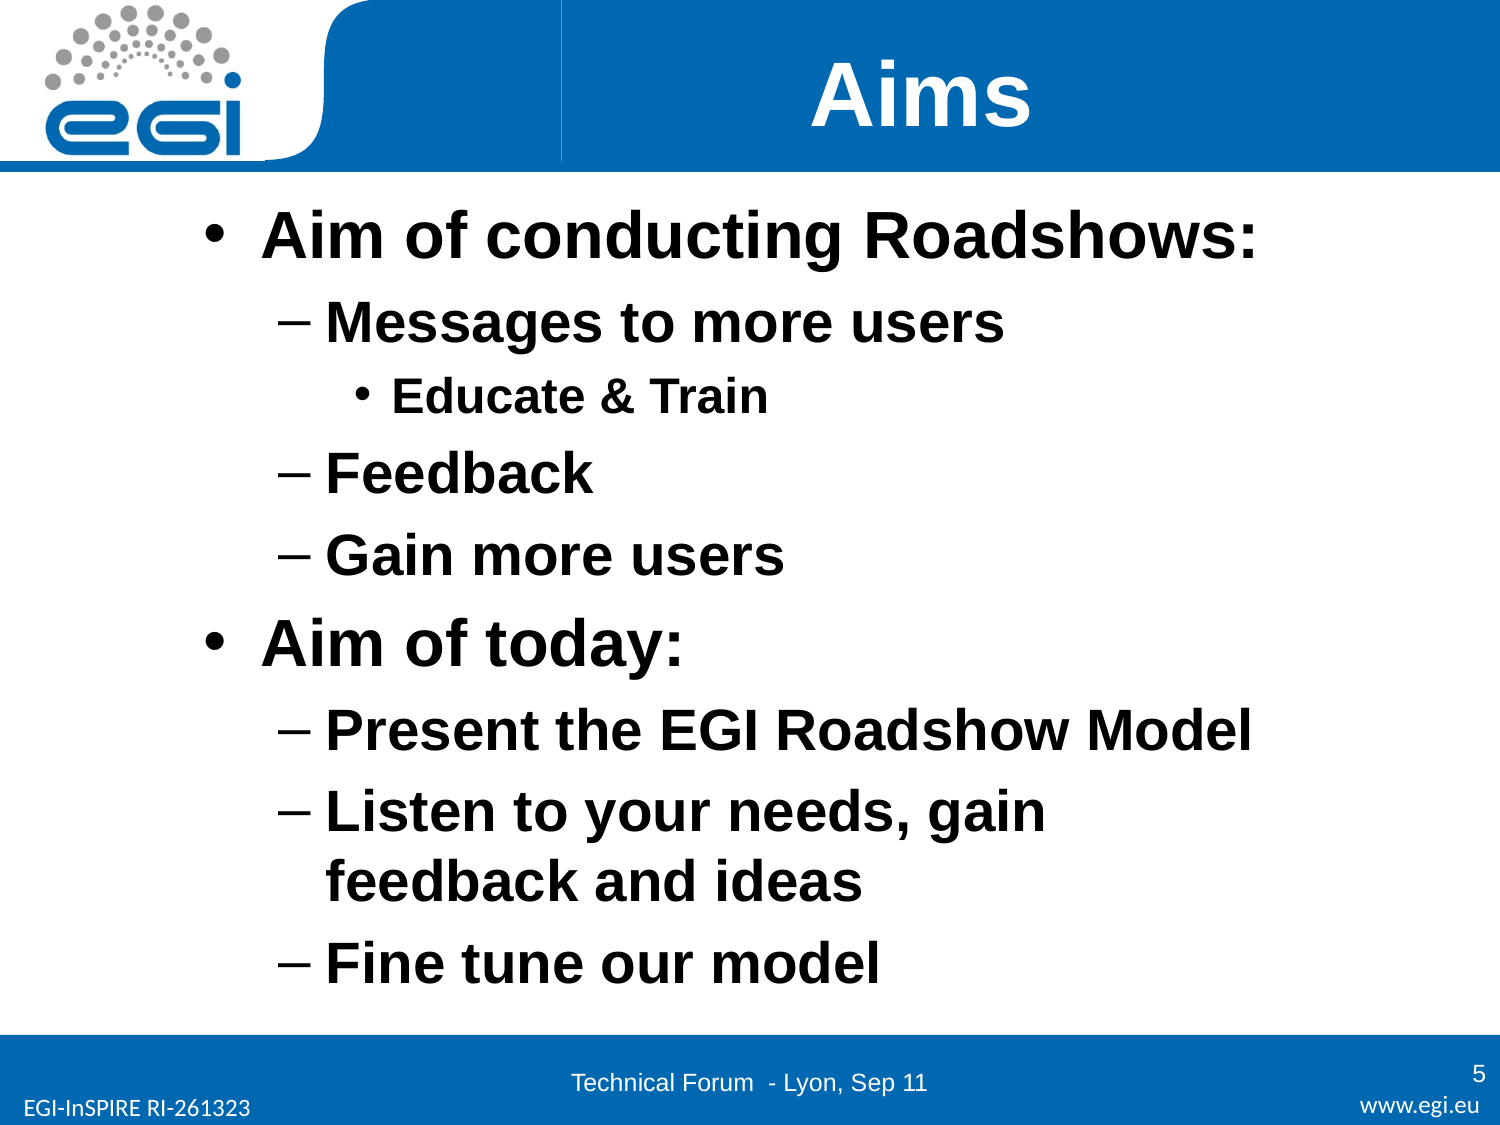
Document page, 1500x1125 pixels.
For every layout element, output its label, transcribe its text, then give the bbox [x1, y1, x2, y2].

list Aim of conducting Roadshows: Messages to more users Educate & Train Feedback Gain more users Aim of today: Present the EGI Roadshow Model Listen to your needs, gain feedback and ideas Fine tune our model [188, 184, 1312, 1024]
picture [0, 0, 265, 161]
slide_number 5 [1151, 1042, 1500, 1103]
text_box Technical Forum - Lyon, Sep 11 [555, 1058, 944, 1104]
title Aims [360, 19, 1483, 161]
